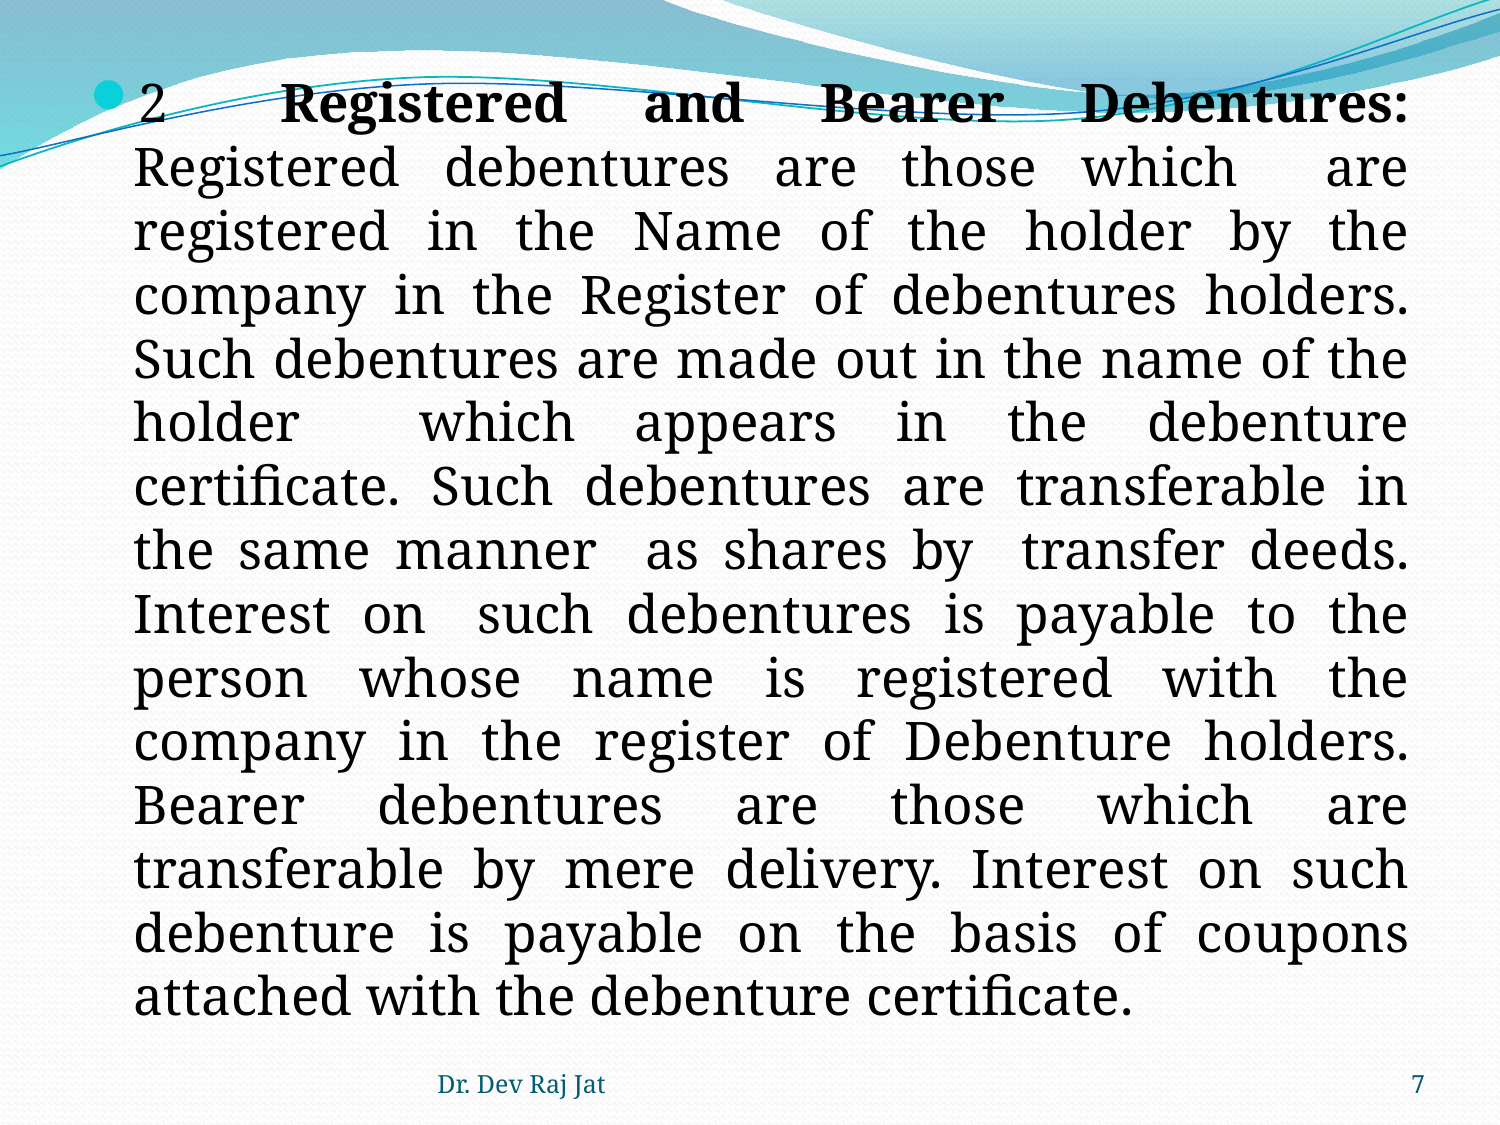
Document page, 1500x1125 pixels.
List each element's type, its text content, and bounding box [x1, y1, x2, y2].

footer Dr. Dev Raj Jat [437, 1042, 988, 1103]
slide_number 7 [1299, 1042, 1425, 1103]
list 2 Registered and Bearer Debentures: Registered debentures are those which are registered in the Name of the holder by the company in the Register of debentures holders. Such debentures are made out in the name of the holder which appears in the debenture certificate. Such debentures are transferable in the same manner as shares by transfer deeds. Interest on such debentures is payable to the person whose name is registered with the company in the register of Debenture holders. Bearer debentures are those which are transferable by mere delivery. Interest on such debenture is payable on the basis of coupons attached with the debenture certificate. [75, 62, 1425, 1038]
